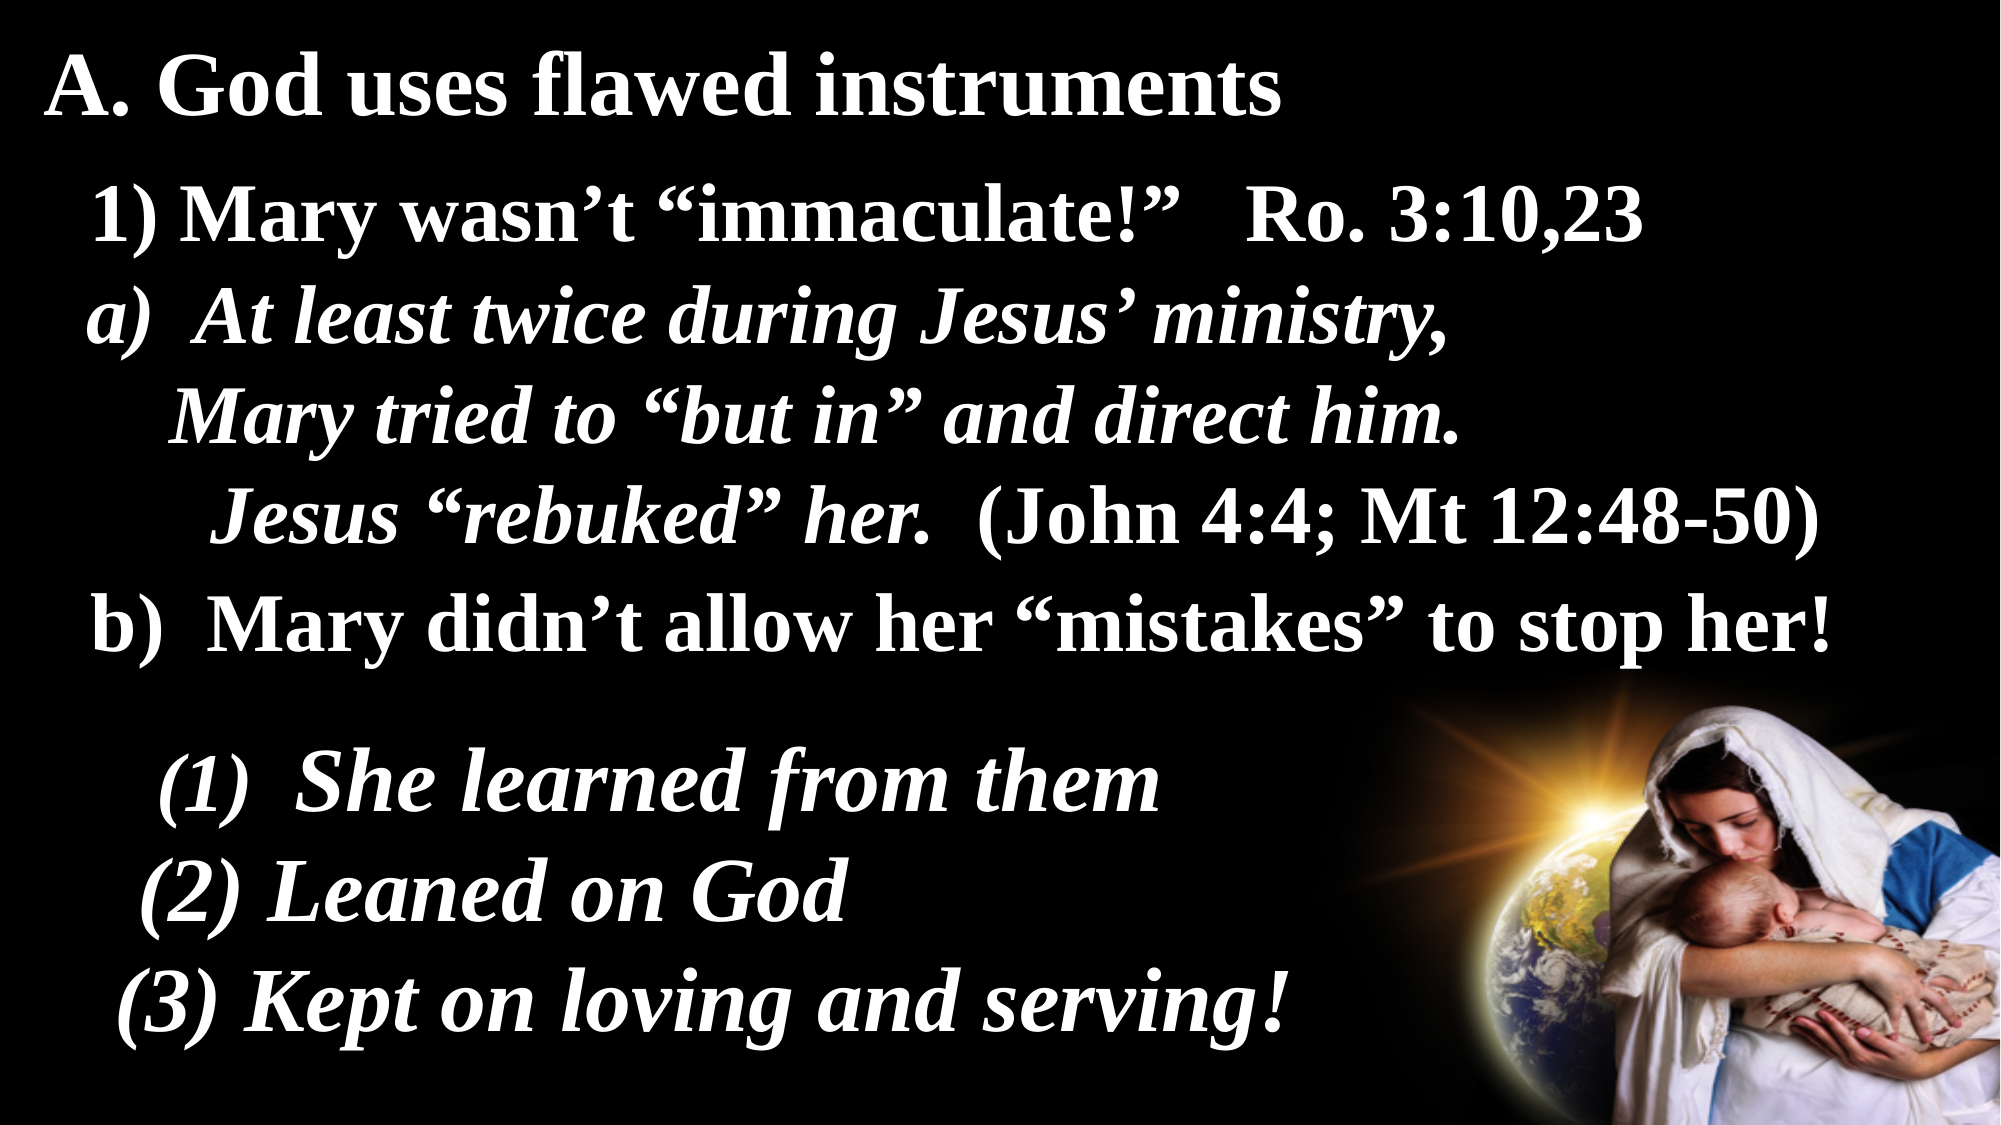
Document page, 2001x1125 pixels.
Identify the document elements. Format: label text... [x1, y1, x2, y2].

picture [0, 0, 2001, 1125]
list A. God uses flawed instruments 1) Mary wasn’t “immaculate!” Ro. 3:10,23 a) At least twice during Jesus’ ministry, Mary tried to “but in” and direct him. Jesus “rebuked” her. (John 4:4; Mt 12:48-50) b) Mary didn’t allow her “mistakes” to stop her! [37, 1, 2000, 664]
text_box (1) She learned from them (2) Leaned on God (3) Kept on loving and serving! [99, 712, 1425, 1058]
